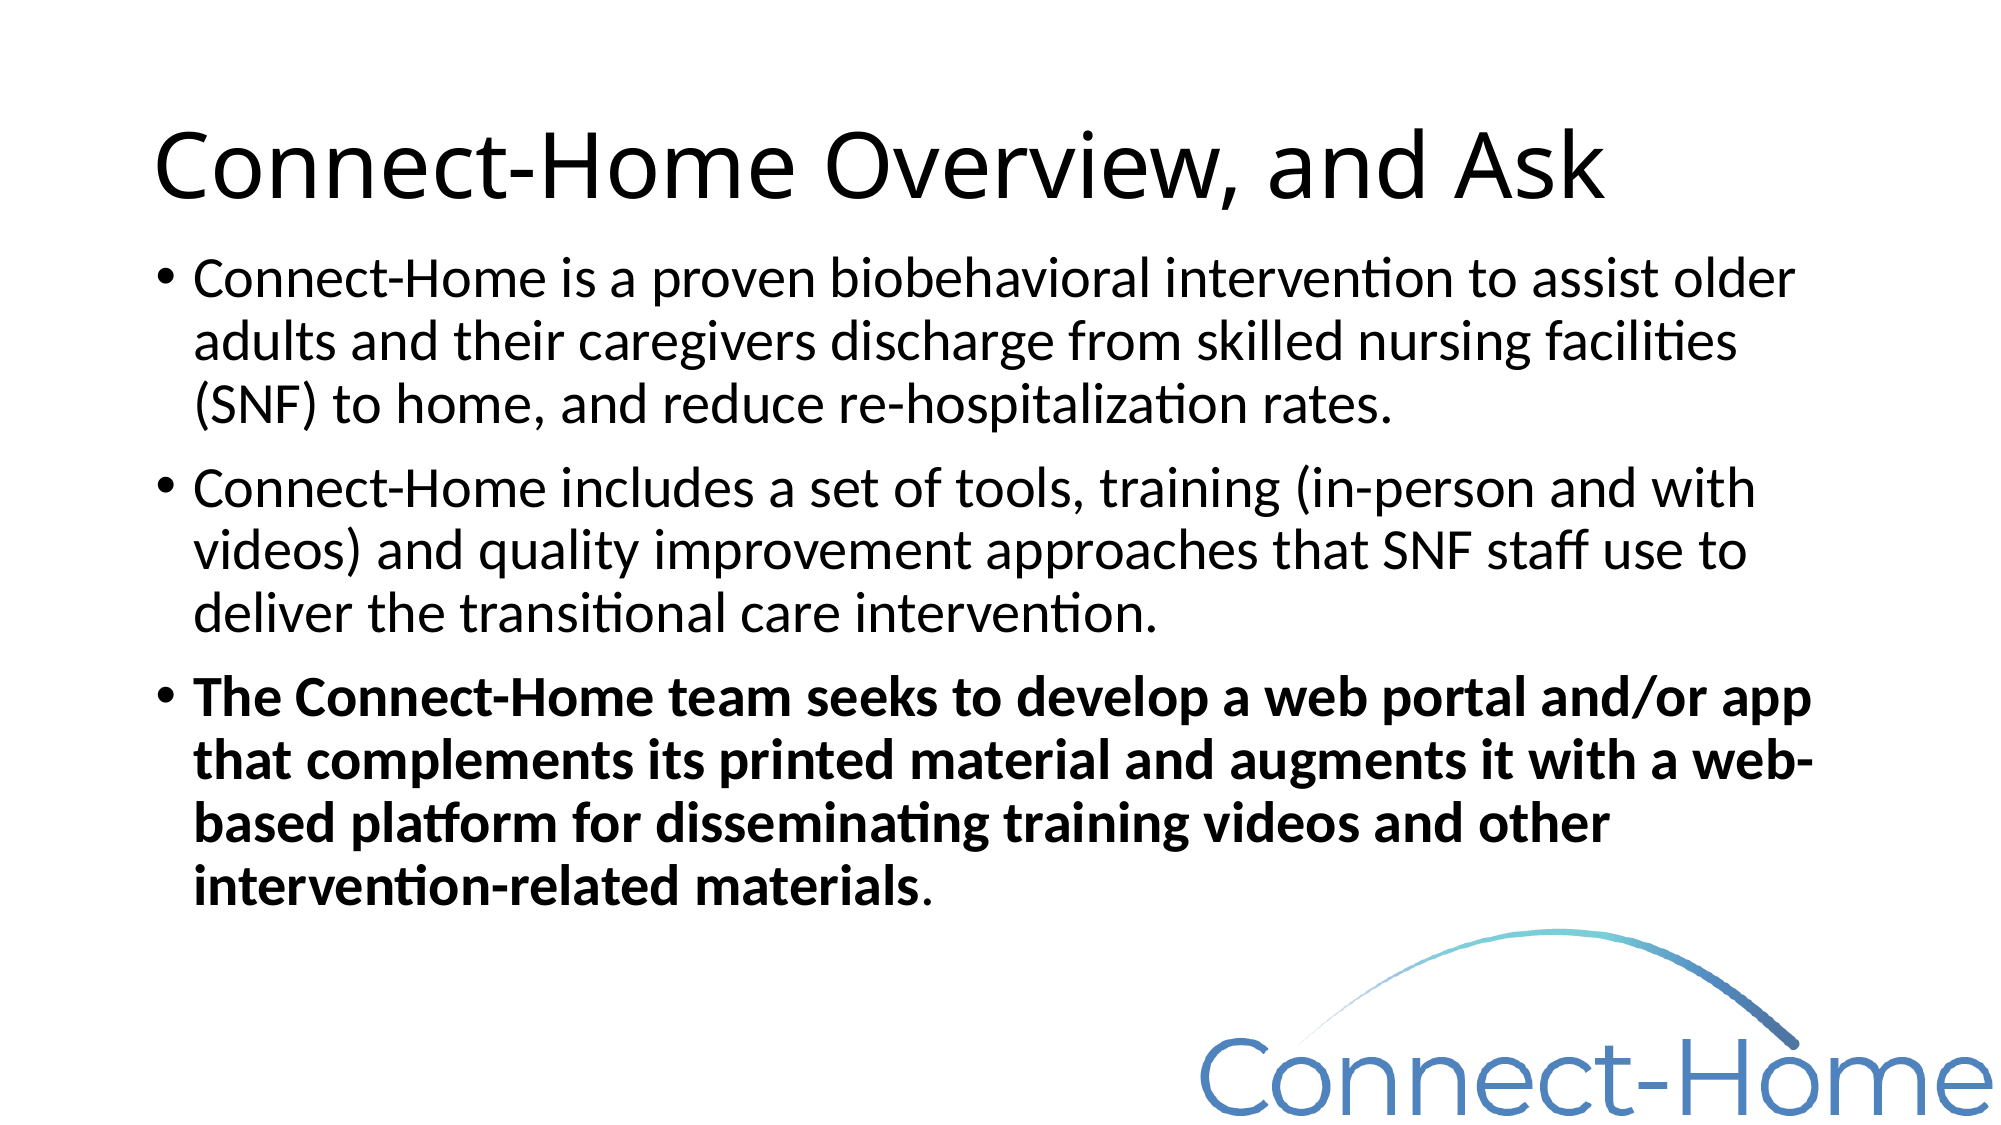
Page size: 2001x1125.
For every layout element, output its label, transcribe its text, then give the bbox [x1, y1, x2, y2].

picture [1194, 920, 2000, 1125]
list Connect-Home is a proven biobehavioral intervention to assist older adults and their caregivers discharge from skilled nursing facilities (SNF) to home, and reduce re-hospitalization rates. Connect-Home includes a set of tools, training (in-person and with videos) and quality improvement approaches that SNF staff use to deliver the transitional care intervention. The Connect-Home team seeks to develop a web portal and/or app that complements its printed material and augments it with a web-based platform for disseminating training videos and other intervention-related materials. [140, 278, 1838, 1025]
title Connect-Home Overview, and Ask [137, 59, 1863, 278]
